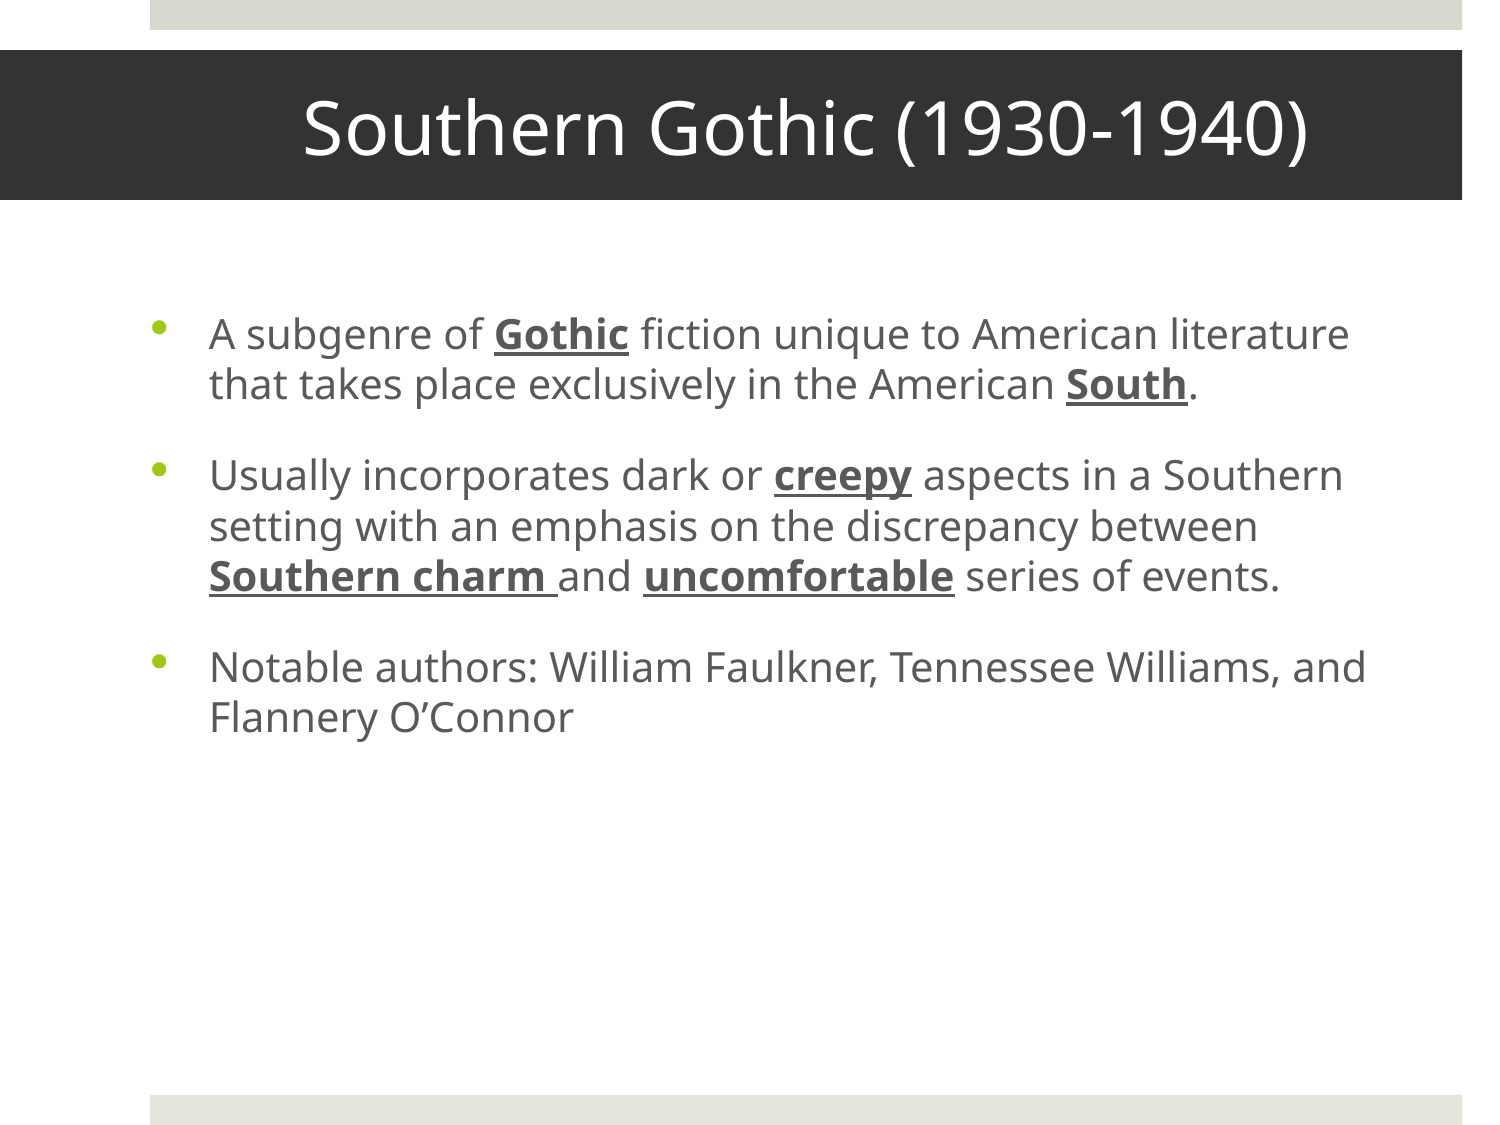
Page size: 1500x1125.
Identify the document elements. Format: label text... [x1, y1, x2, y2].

list A subgenre of Gothic fiction unique to American literature that takes place exclusively in the American South. Usually incorporates dark or creepy aspects in a Southern setting with an emphasis on the discrepancy between Southern charm and uncomfortable series of events. Notable authors: William Faulkner, Tennessee Williams, and Flannery O’Connor [137, 299, 1386, 903]
title Southern Gothic (1930-1940) [0, 50, 1463, 200]
